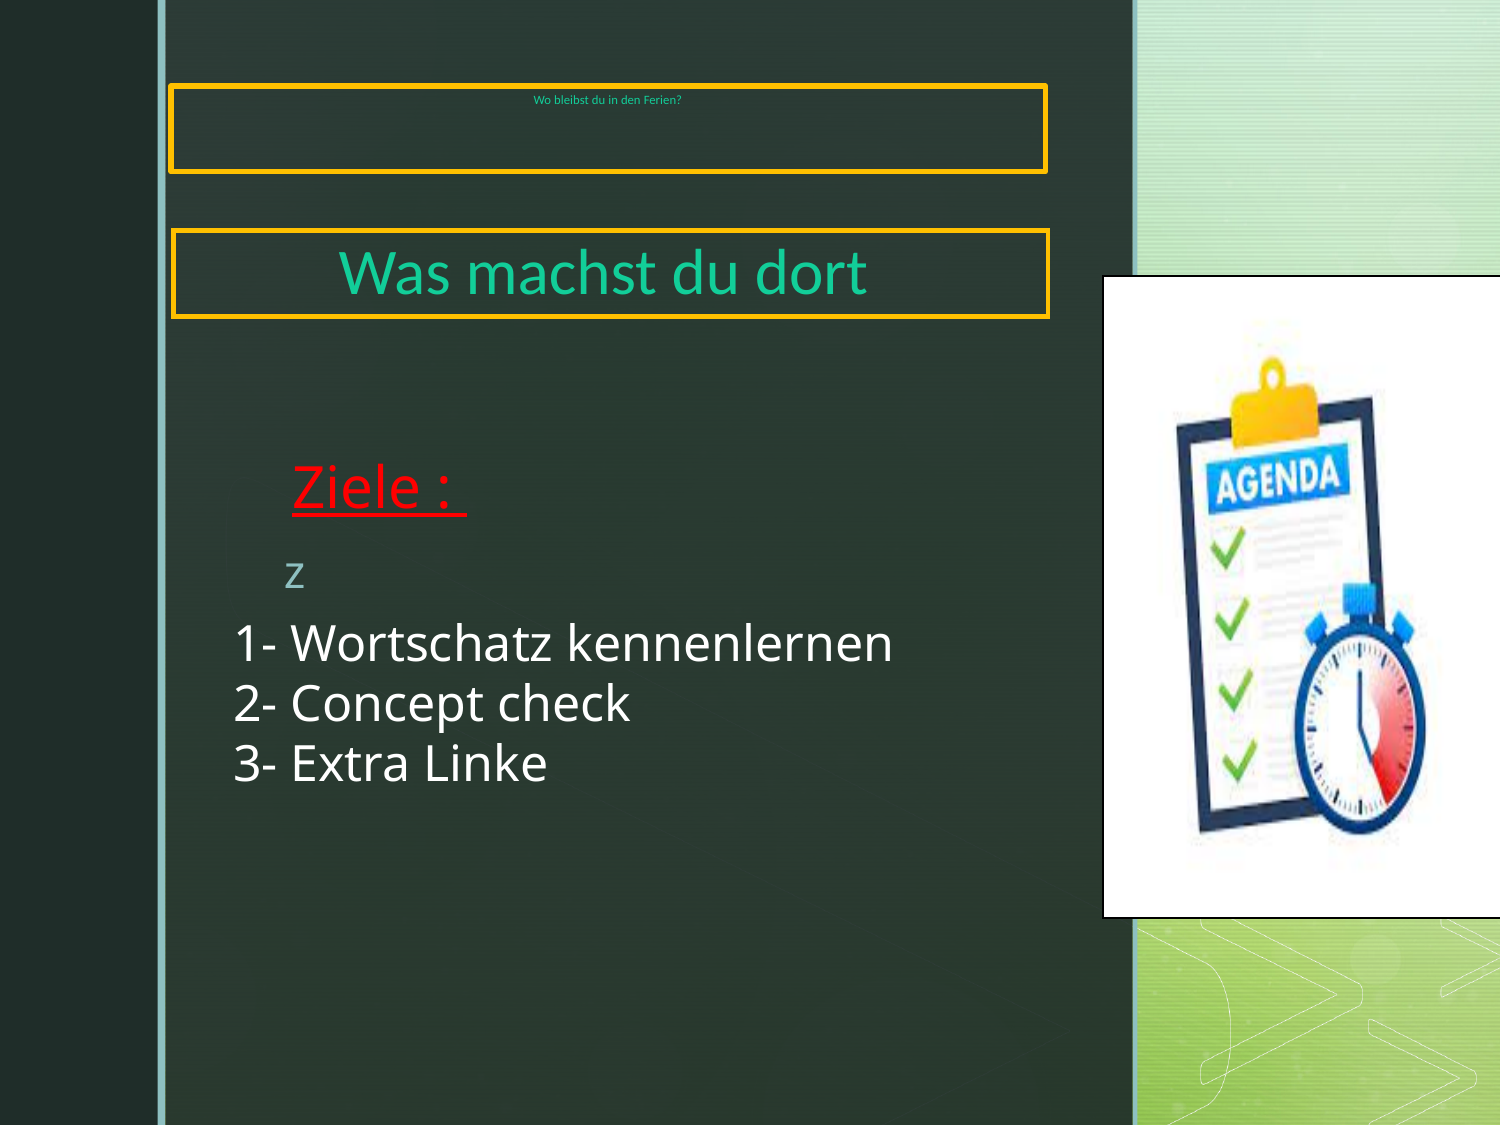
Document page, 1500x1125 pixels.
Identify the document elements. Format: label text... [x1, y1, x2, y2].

picture [1138, 0, 1500, 275]
text_box Was machst du dort [173, 230, 1048, 317]
text_box 1- Wortschatz kennenlernen 2- Concept check 3- Extra Linke [218, 603, 987, 799]
text_box Ziele : [277, 442, 798, 528]
title Wo bleibst du in den Ferien? [170, 85, 1046, 172]
picture [1138, 919, 1500, 1125]
picture [1103, 276, 1500, 918]
